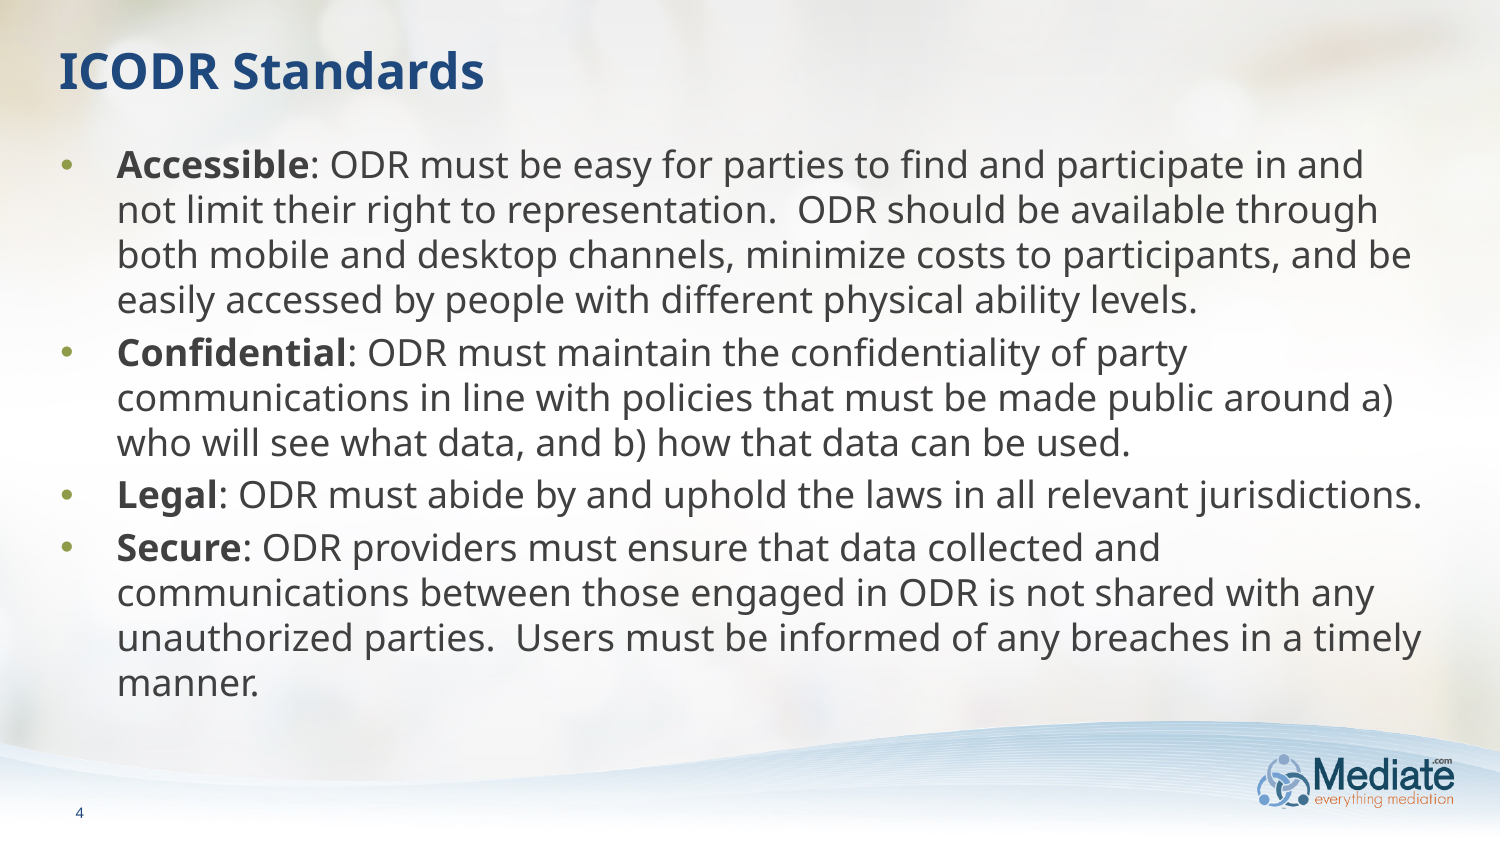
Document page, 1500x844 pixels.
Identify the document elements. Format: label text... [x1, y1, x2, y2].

title ICODR Standards [44, 32, 1228, 121]
picture [0, 0, 1500, 844]
list Accessible: ODR must be easy for parties to find and participate in and not limit their right to representation. ODR should be available through both mobile and desktop channels, minimize costs to participants, and be easily accessed by people with different physical ability levels. Confidential: ODR must maintain the confidentiality of party communications in line with policies that must be made public around a) who will see what data, and b) how that data can be used. Legal: ODR must abide by and uphold the laws in all relevant jurisdictions. Secure: ODR providers must ensure that data collected and communications between those engaged in ODR is not shared with any unauthorized parties. Users must be informed of any breaches in a timely manner. [45, 134, 1449, 717]
